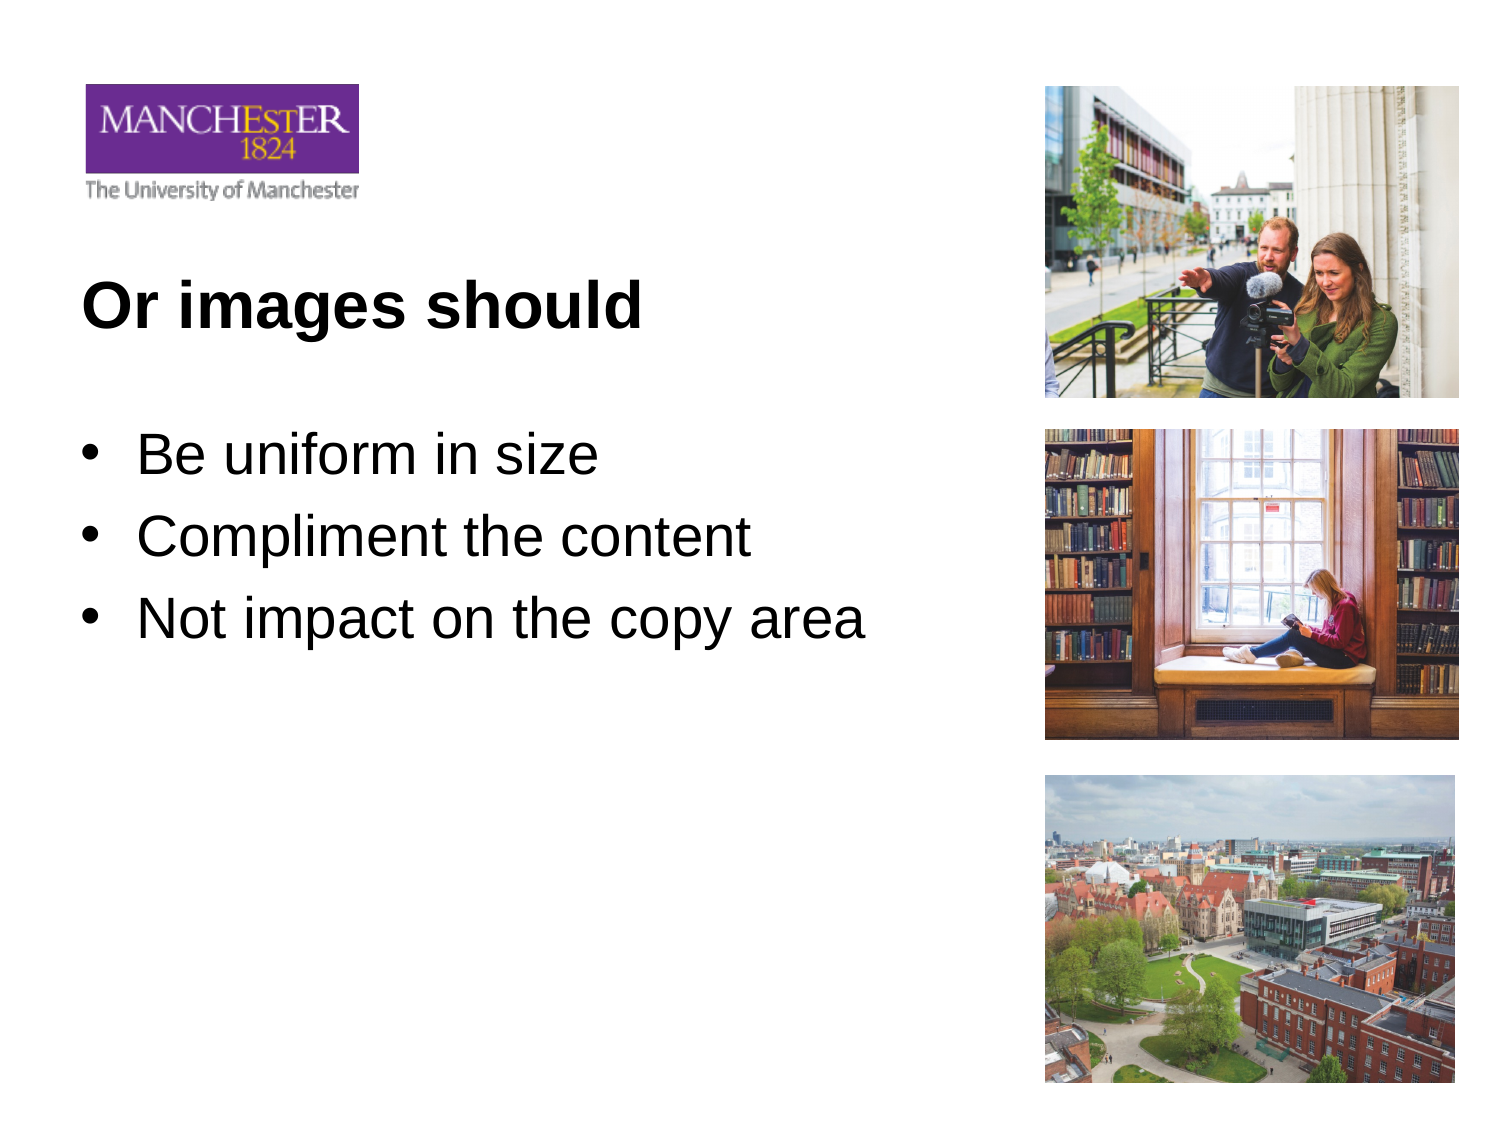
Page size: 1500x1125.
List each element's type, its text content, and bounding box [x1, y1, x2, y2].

picture [1045, 429, 1459, 740]
title Or images should [66, 207, 1026, 396]
picture [1045, 774, 1455, 1083]
picture [1045, 86, 1459, 398]
list Be uniform in size Compliment the content Not impact on the copy area [64, 408, 928, 1006]
